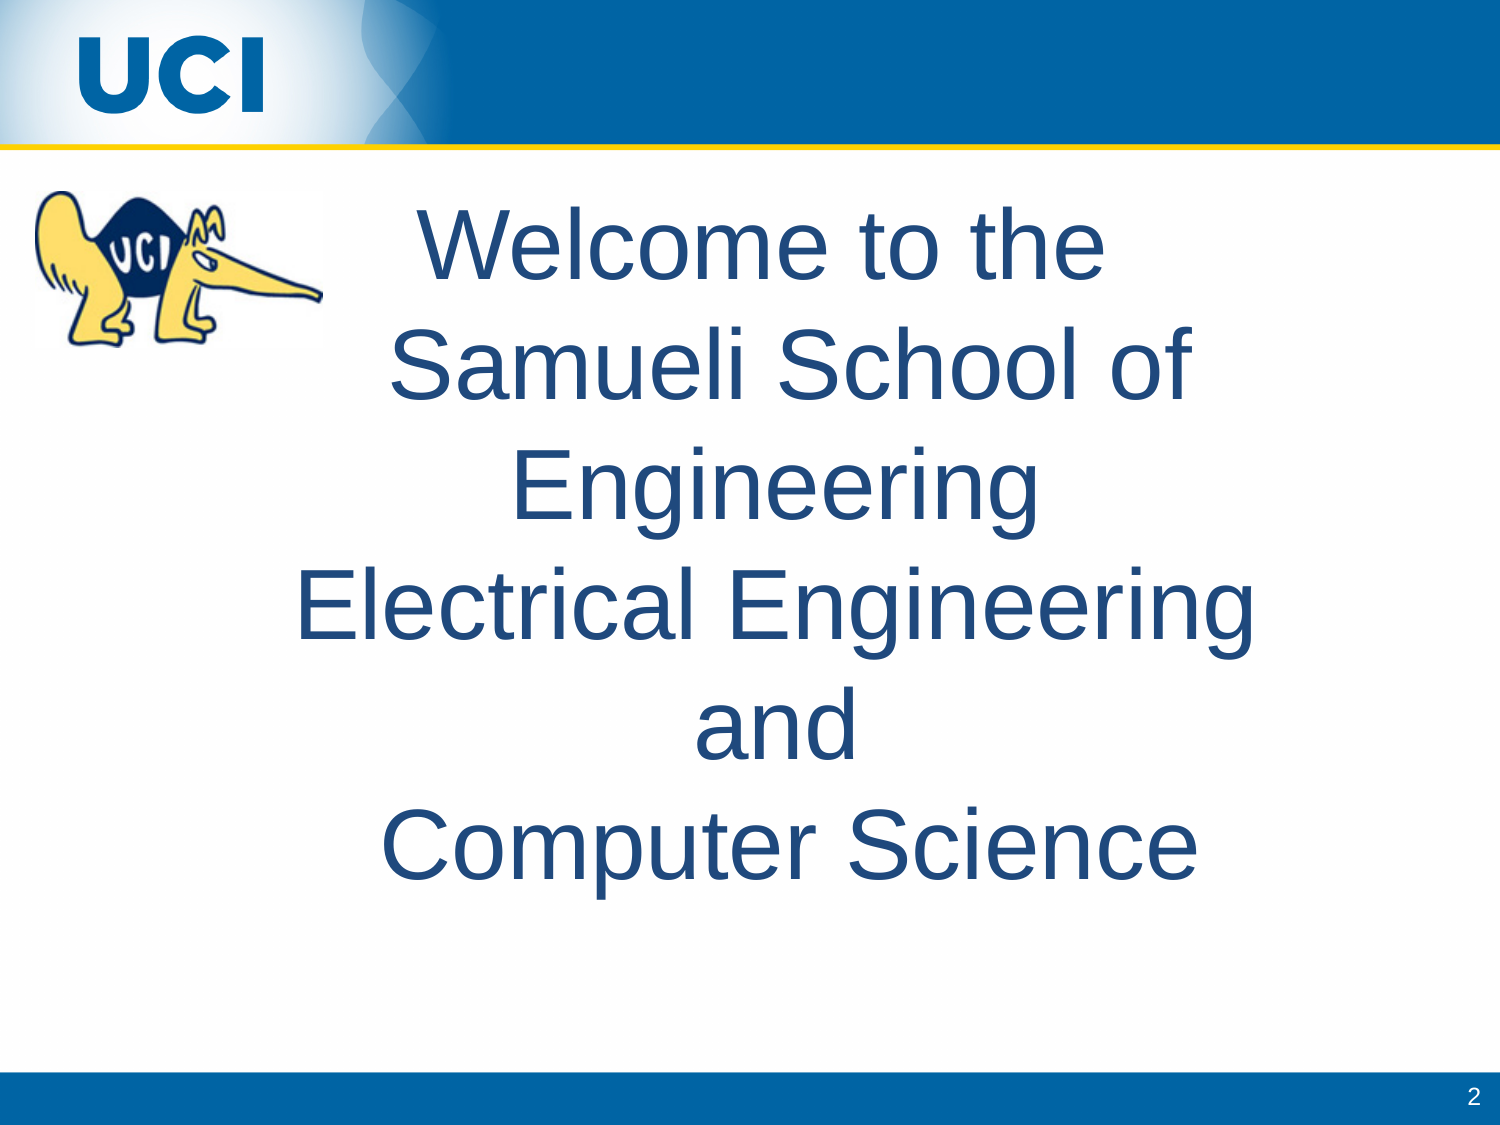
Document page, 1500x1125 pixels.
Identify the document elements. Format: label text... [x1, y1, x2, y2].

text_box Welcome to the Samueli School of Engineering Electrical Engineering and Computer Science [120, 172, 1460, 907]
slide_number 2 [1146, 1065, 1497, 1125]
picture [0, 0, 1500, 1125]
